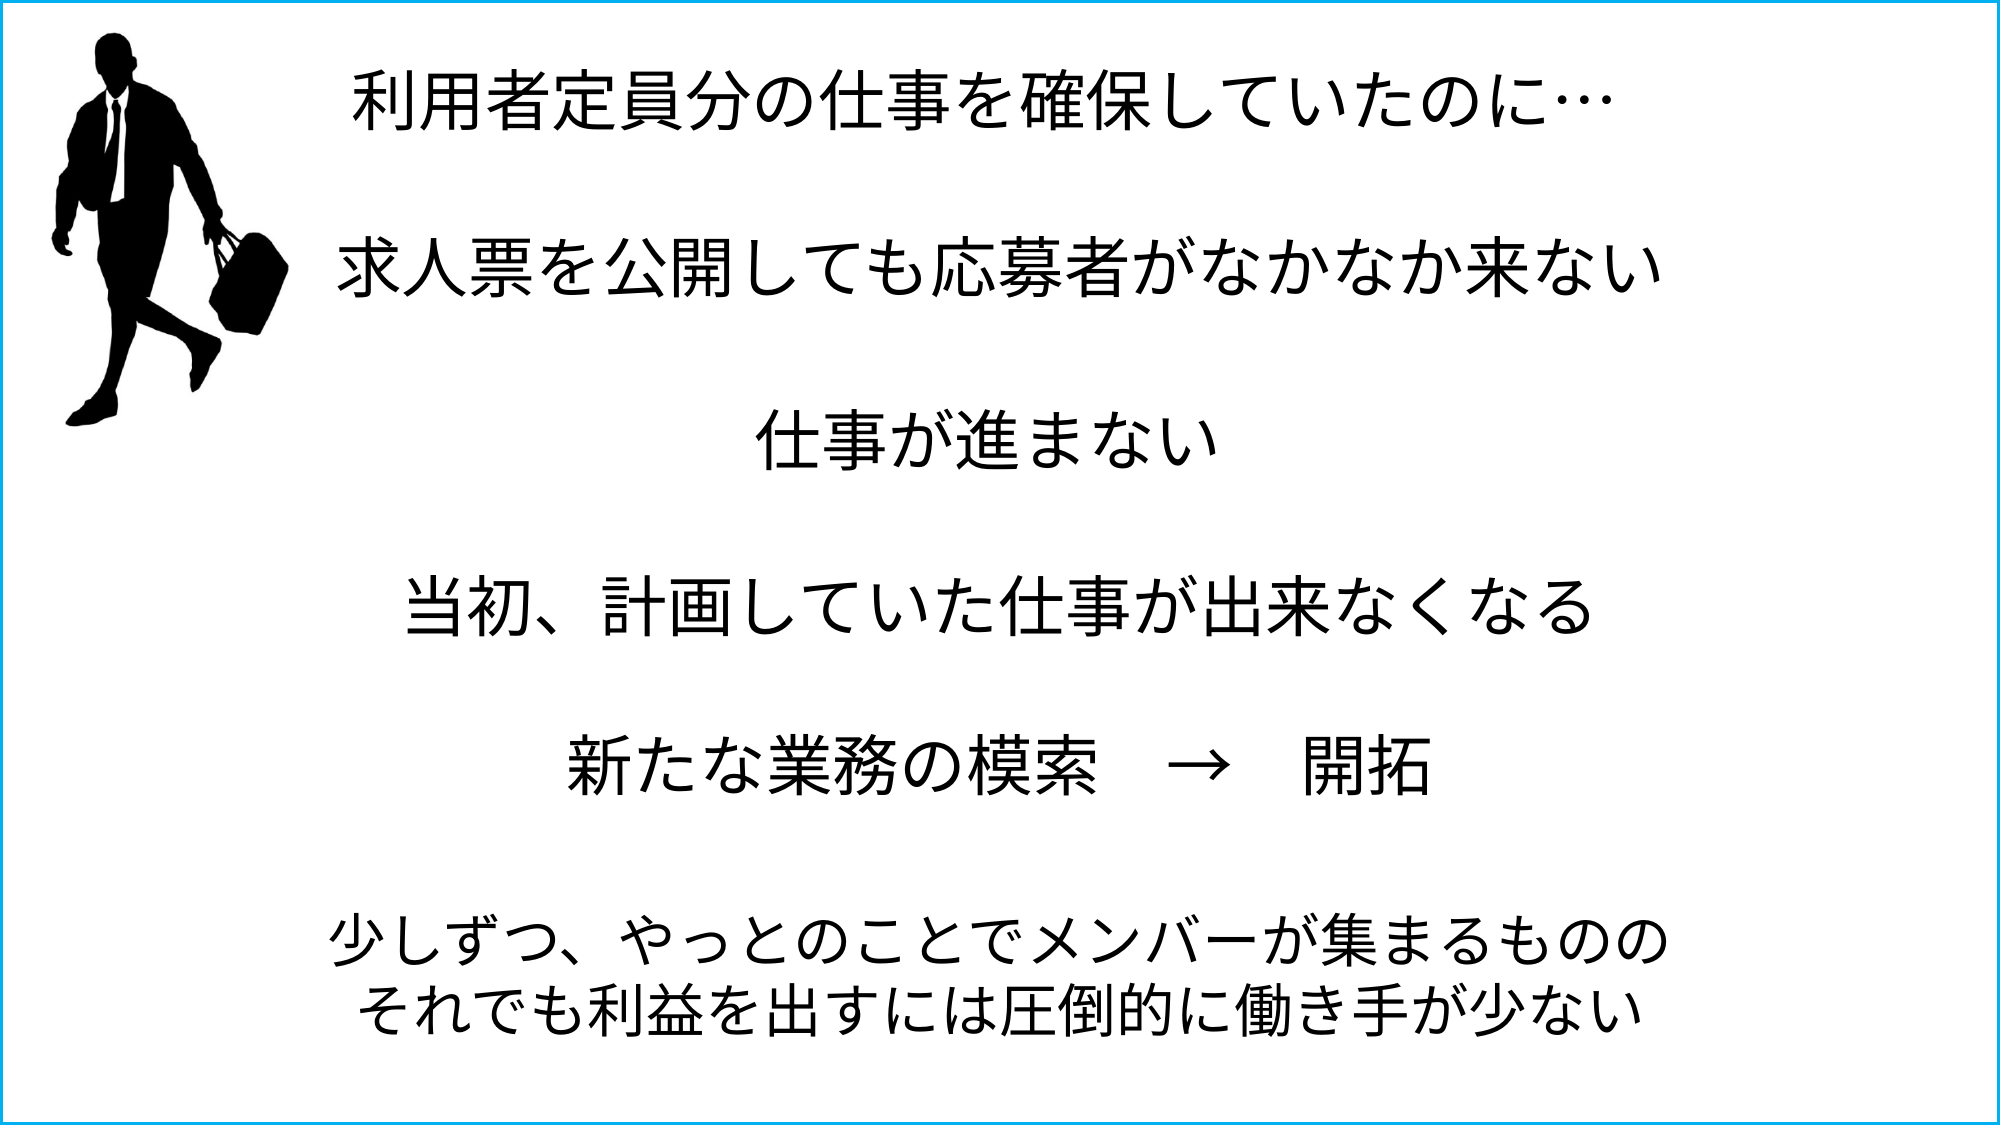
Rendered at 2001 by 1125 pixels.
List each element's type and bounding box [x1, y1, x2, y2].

text_box [0, 0, 2000, 1125]
picture [50, 31, 290, 427]
